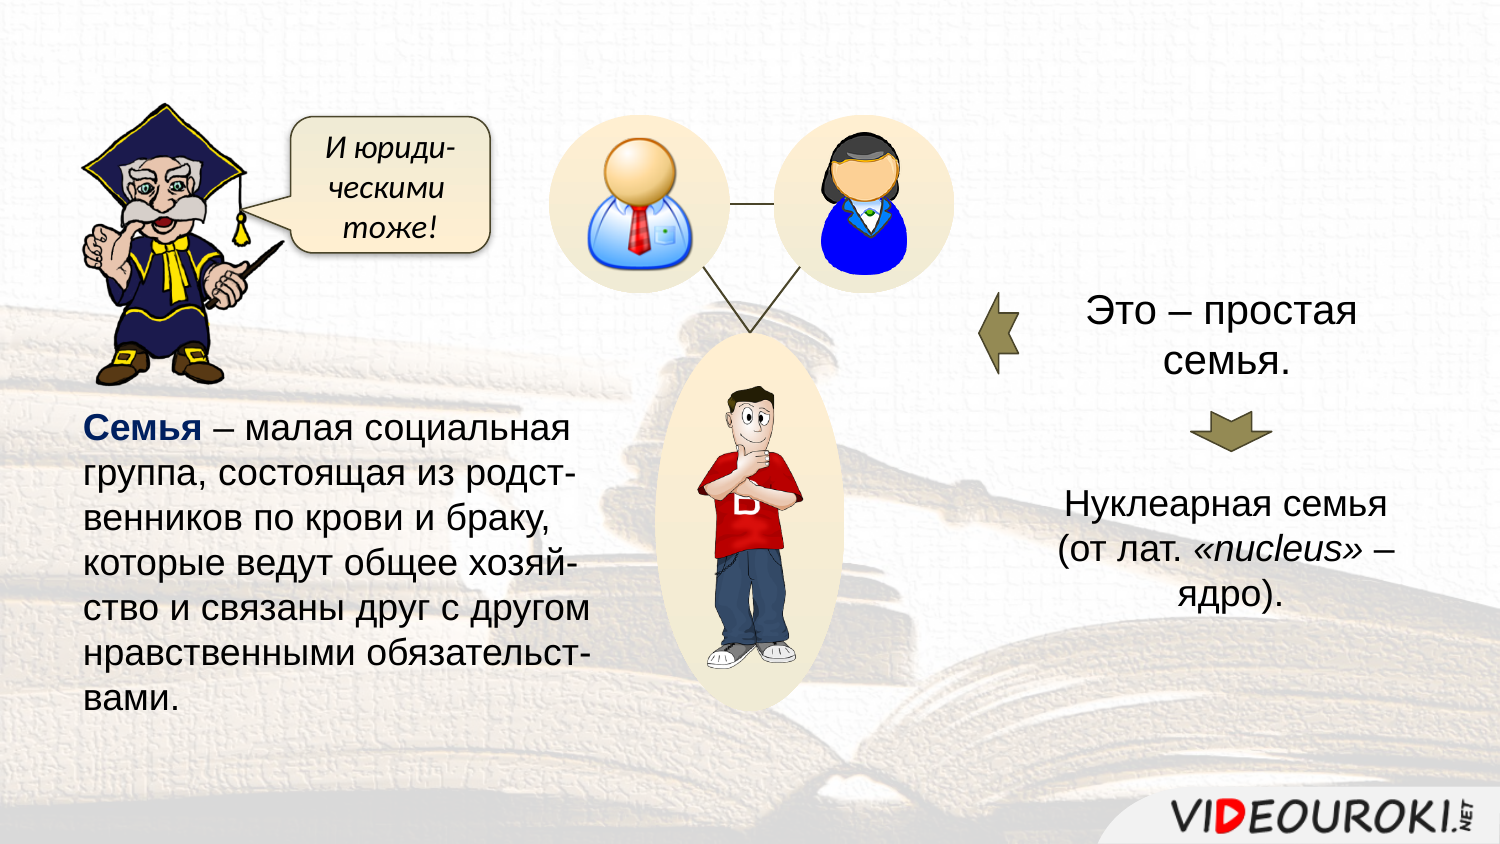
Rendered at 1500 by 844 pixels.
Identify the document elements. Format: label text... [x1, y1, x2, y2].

picture [52, 95, 298, 399]
text_box [976, 290, 1021, 376]
text_box [1188, 409, 1274, 454]
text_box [773, 114, 955, 294]
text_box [655, 332, 845, 711]
text_box Это – простая семья. [1067, 275, 1387, 390]
text_box Семья – малая социальная группа, состоящая из родст- венников по крови и браку, которые ведут общее хозяй- ство и связаны друг с другом нравственными обязательст- вами. [53, 395, 621, 726]
text_box Нуклеарная семья (от лат. «nucleus» – ядро). [1039, 471, 1424, 621]
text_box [1097, 786, 1500, 844]
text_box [751, 266, 801, 333]
text_box И юриди- ческими тоже! [302, 115, 491, 254]
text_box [702, 266, 751, 333]
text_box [548, 114, 730, 294]
